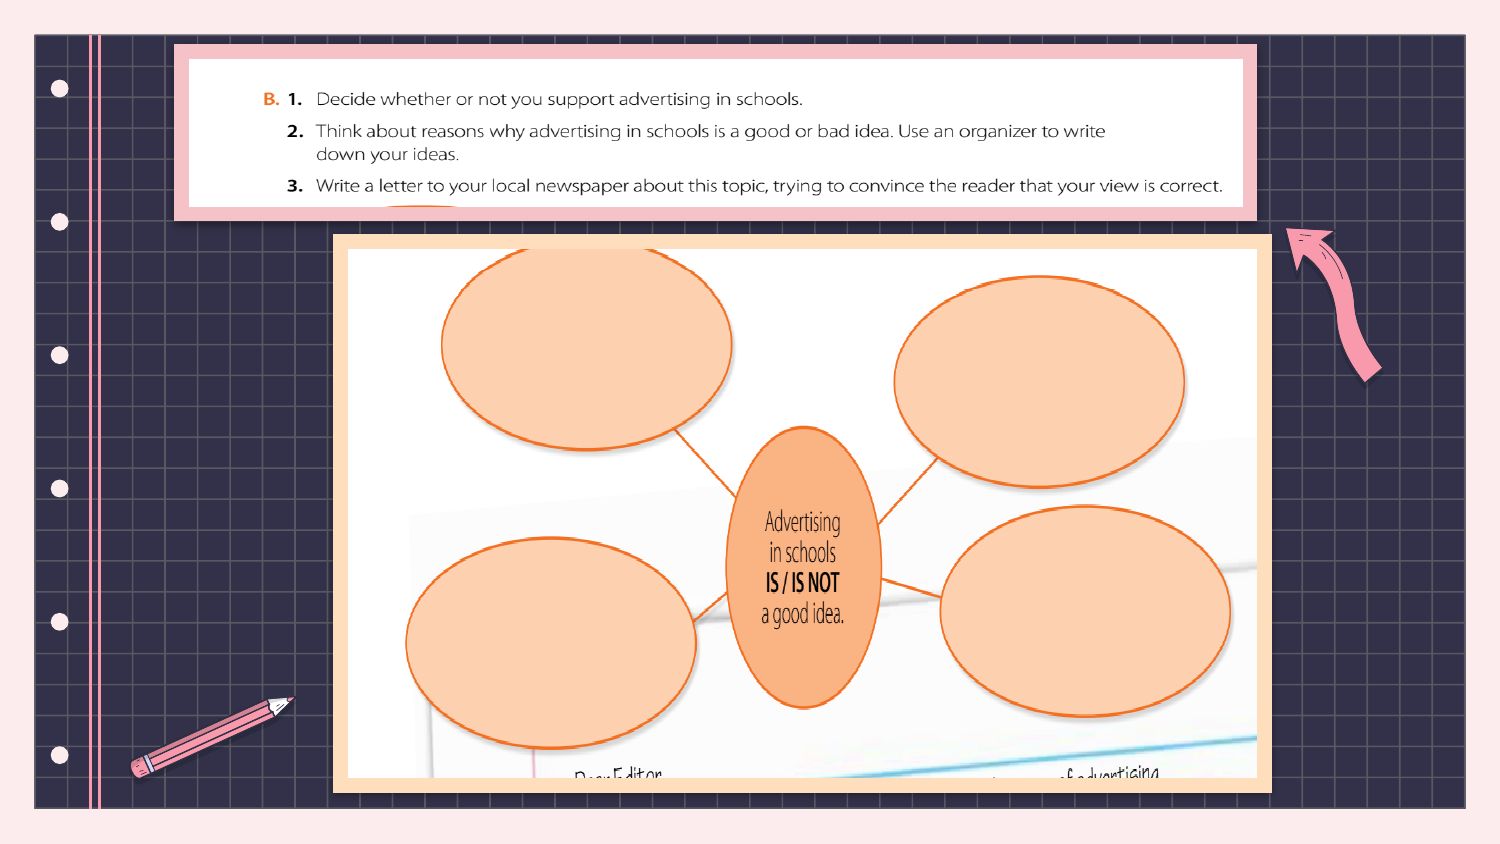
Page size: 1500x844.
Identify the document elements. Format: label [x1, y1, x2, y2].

text_box [1284, 226, 1385, 390]
picture [347, 248, 1258, 779]
picture [188, 58, 1244, 207]
text_box [126, 695, 298, 785]
